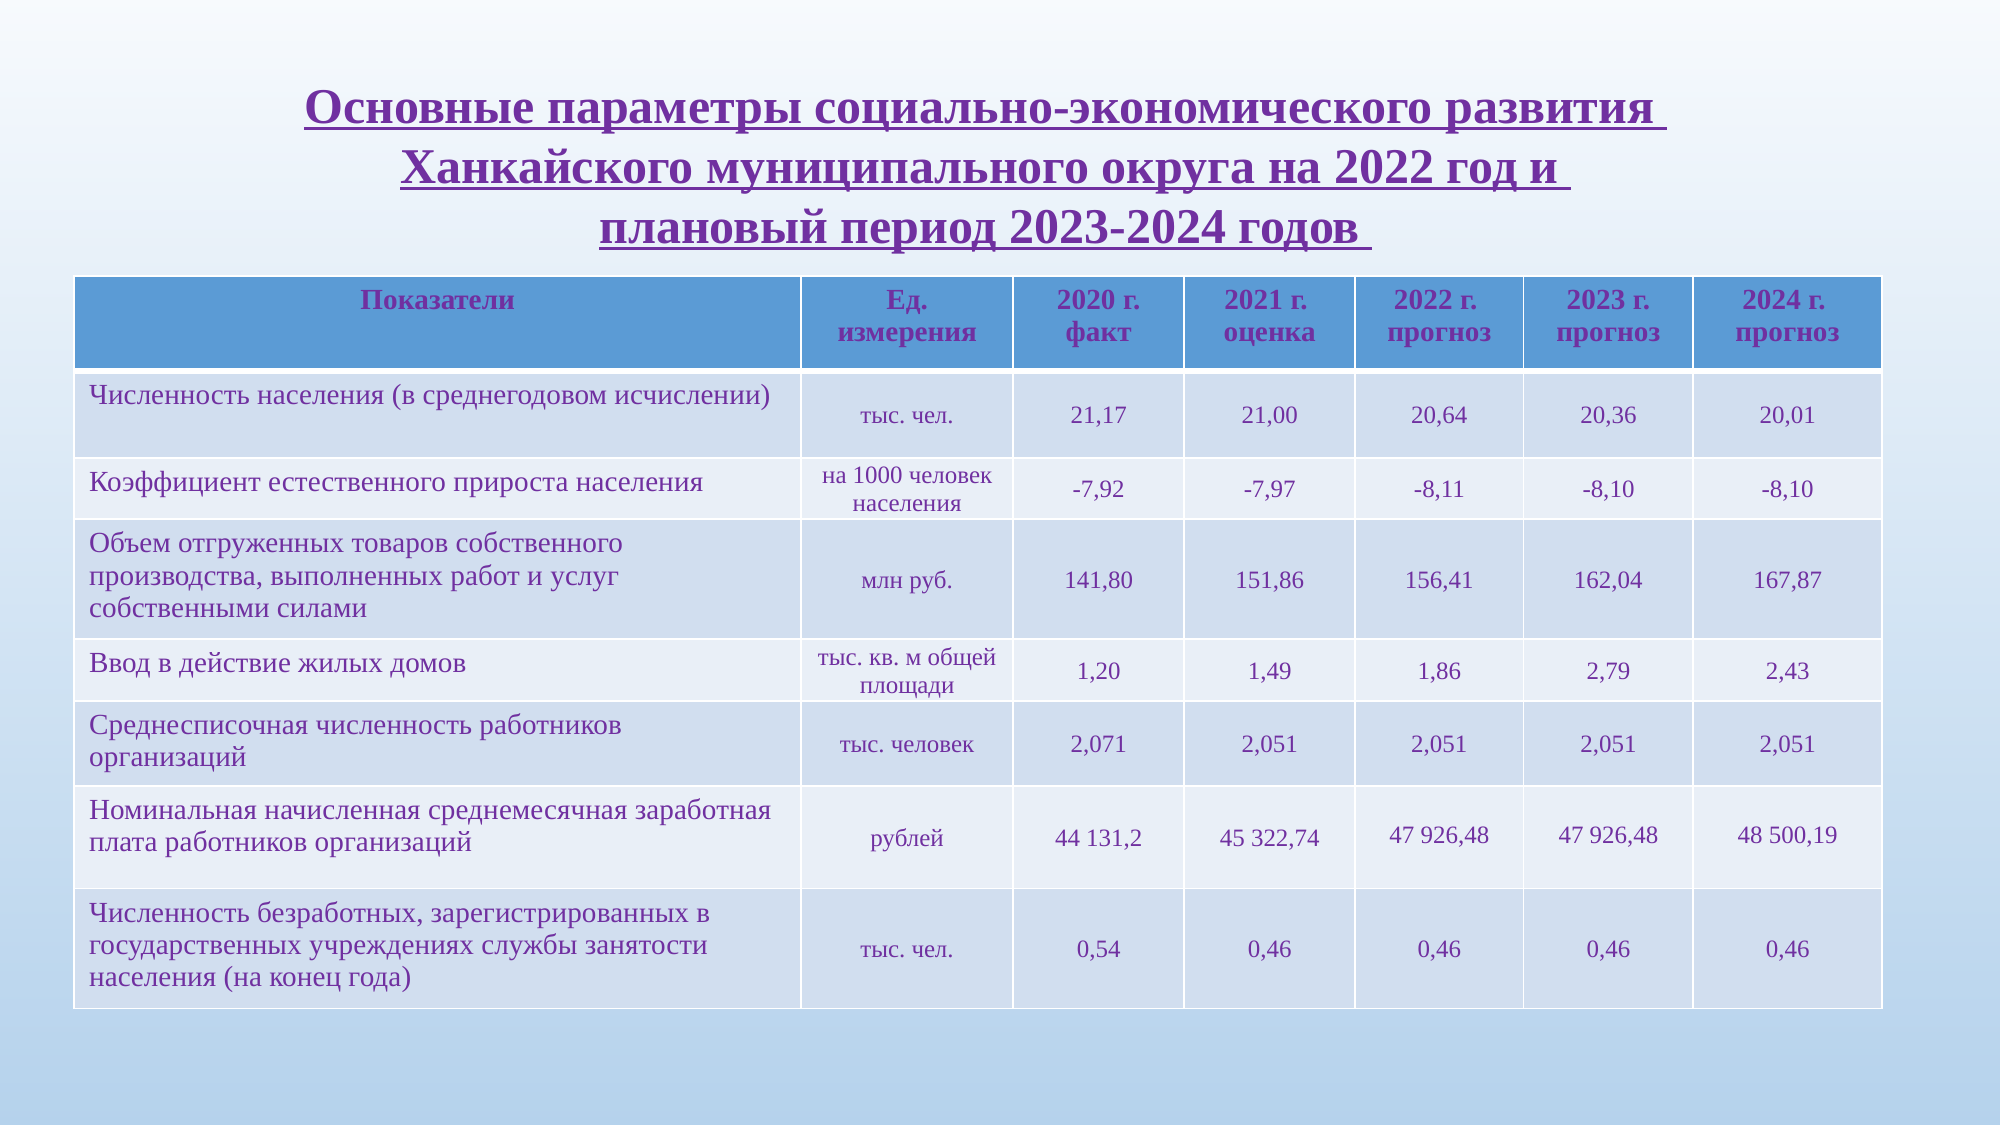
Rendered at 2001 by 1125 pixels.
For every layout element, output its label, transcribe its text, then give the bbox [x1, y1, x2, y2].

table_cell 2,071 [1014, 702, 1183, 785]
table_cell млн руб. [802, 520, 1012, 638]
table_cell тыс. человек [802, 702, 1012, 785]
table_cell 21,00 [1185, 374, 1354, 457]
table_cell 2,43 [1694, 640, 1881, 700]
table_cell Номинальная начисленная среднемесячная заработная плата работников организаций [75, 787, 800, 888]
table_cell -8,10 [1524, 459, 1692, 518]
table_cell на 1000 человек населения [802, 459, 1012, 518]
table_cell 1,20 [1014, 640, 1183, 700]
table_header Показатели [75, 277, 800, 368]
table_cell 45 322,74 [1185, 787, 1354, 888]
table_cell рублей [802, 787, 1012, 888]
table_cell 47 926,48 [1524, 787, 1692, 888]
table_cell Ввод в действие жилых домов [75, 640, 800, 700]
table_cell 2,79 [1524, 640, 1692, 700]
table_header Ед. измерения [802, 277, 1012, 368]
table_cell -7,92 [1014, 459, 1183, 518]
table_cell тыс. чел. [802, 889, 1012, 1008]
table_cell 21,17 [1014, 374, 1183, 457]
table_cell Численность населения (в среднегодовом исчислении) [75, 374, 800, 457]
table_cell 151,86 [1185, 520, 1354, 638]
table_cell Численность безработных, зарегистрированных в государственных учреждениях службы занятости населения (на конец года) [75, 889, 800, 1008]
table_cell -8,10 [1694, 459, 1881, 518]
table_cell 48 500,19 [1694, 787, 1881, 888]
table_cell Среднесписочная численность работников организаций [75, 702, 800, 785]
table_cell 2,051 [1185, 702, 1354, 785]
table_cell 47 926,48 [1356, 787, 1523, 888]
table_cell 2,051 [1694, 702, 1881, 785]
table_cell тыс. кв. м общей площади [802, 640, 1012, 700]
table_cell Коэффициент естественного прироста населения [75, 459, 800, 518]
table_cell 1,86 [1356, 640, 1523, 700]
table_cell 0,54 [1014, 889, 1183, 1008]
table_cell 167,87 [1694, 520, 1881, 638]
table_cell -8,11 [1356, 459, 1523, 518]
table_header 2023 г. прогноз [1524, 277, 1692, 368]
table_header 2020 г. факт [1014, 277, 1183, 368]
table_cell 44 131,2 [1014, 787, 1183, 888]
table_header 2022 г. прогноз [1356, 277, 1523, 368]
table_cell 0,46 [1694, 889, 1881, 1008]
table_cell 0,46 [1356, 889, 1523, 1008]
table_cell -7,97 [1185, 459, 1354, 518]
table_cell 156,41 [1356, 520, 1523, 638]
table_cell 20,36 [1524, 374, 1692, 457]
table_cell тыс. чел. [802, 374, 1012, 457]
text_box Основные параметры социально-экономического развития Ханкайского муниципального округа на 2022 год и плановый период 2023-2024 годов [74, 66, 1898, 261]
table_cell 0,46 [1524, 889, 1692, 1008]
table_header 2021 г. оценка [1185, 277, 1354, 368]
table_cell 1,49 [1185, 640, 1354, 700]
table_cell 162,04 [1524, 520, 1692, 638]
table_cell 141,80 [1014, 520, 1183, 638]
table_header 2024 г. прогноз [1694, 277, 1881, 368]
table_cell 0,46 [1185, 889, 1354, 1008]
table_cell 2,051 [1524, 702, 1692, 785]
table_cell 2,051 [1356, 702, 1523, 785]
table_cell 20,64 [1356, 374, 1523, 457]
table_cell 20,01 [1694, 374, 1881, 457]
table_cell Объем отгруженных товаров собственного производства, выполненных работ и услуг собственными силами [75, 520, 800, 638]
